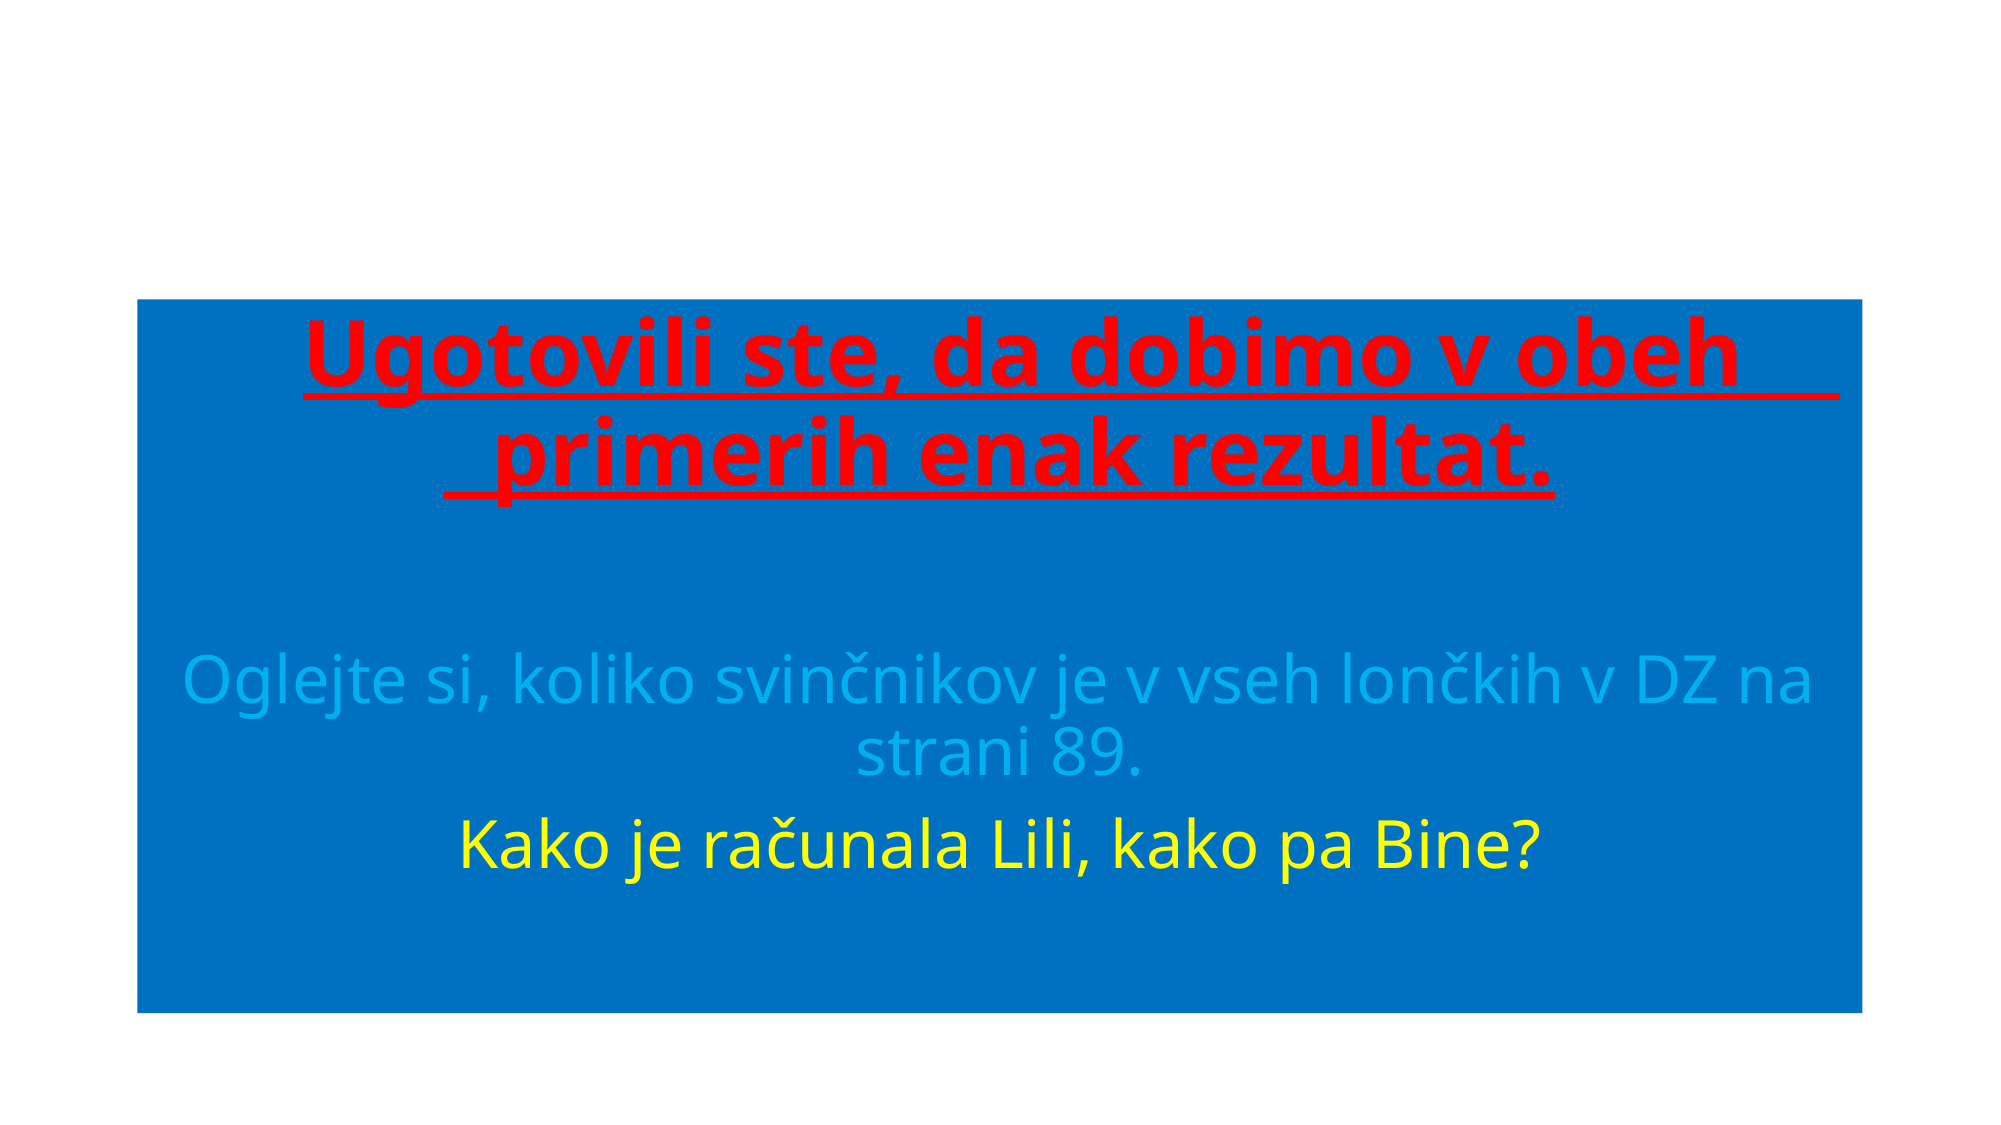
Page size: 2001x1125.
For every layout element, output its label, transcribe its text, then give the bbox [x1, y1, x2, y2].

list Ugotovili ste, da dobimo v obeh primerih enak rezultat. Oglejte si, koliko svinčnikov je v vseh lončkih v DZ na strani 89. Kako je računala Lili, kako pa Bine? [137, 299, 1863, 1014]
